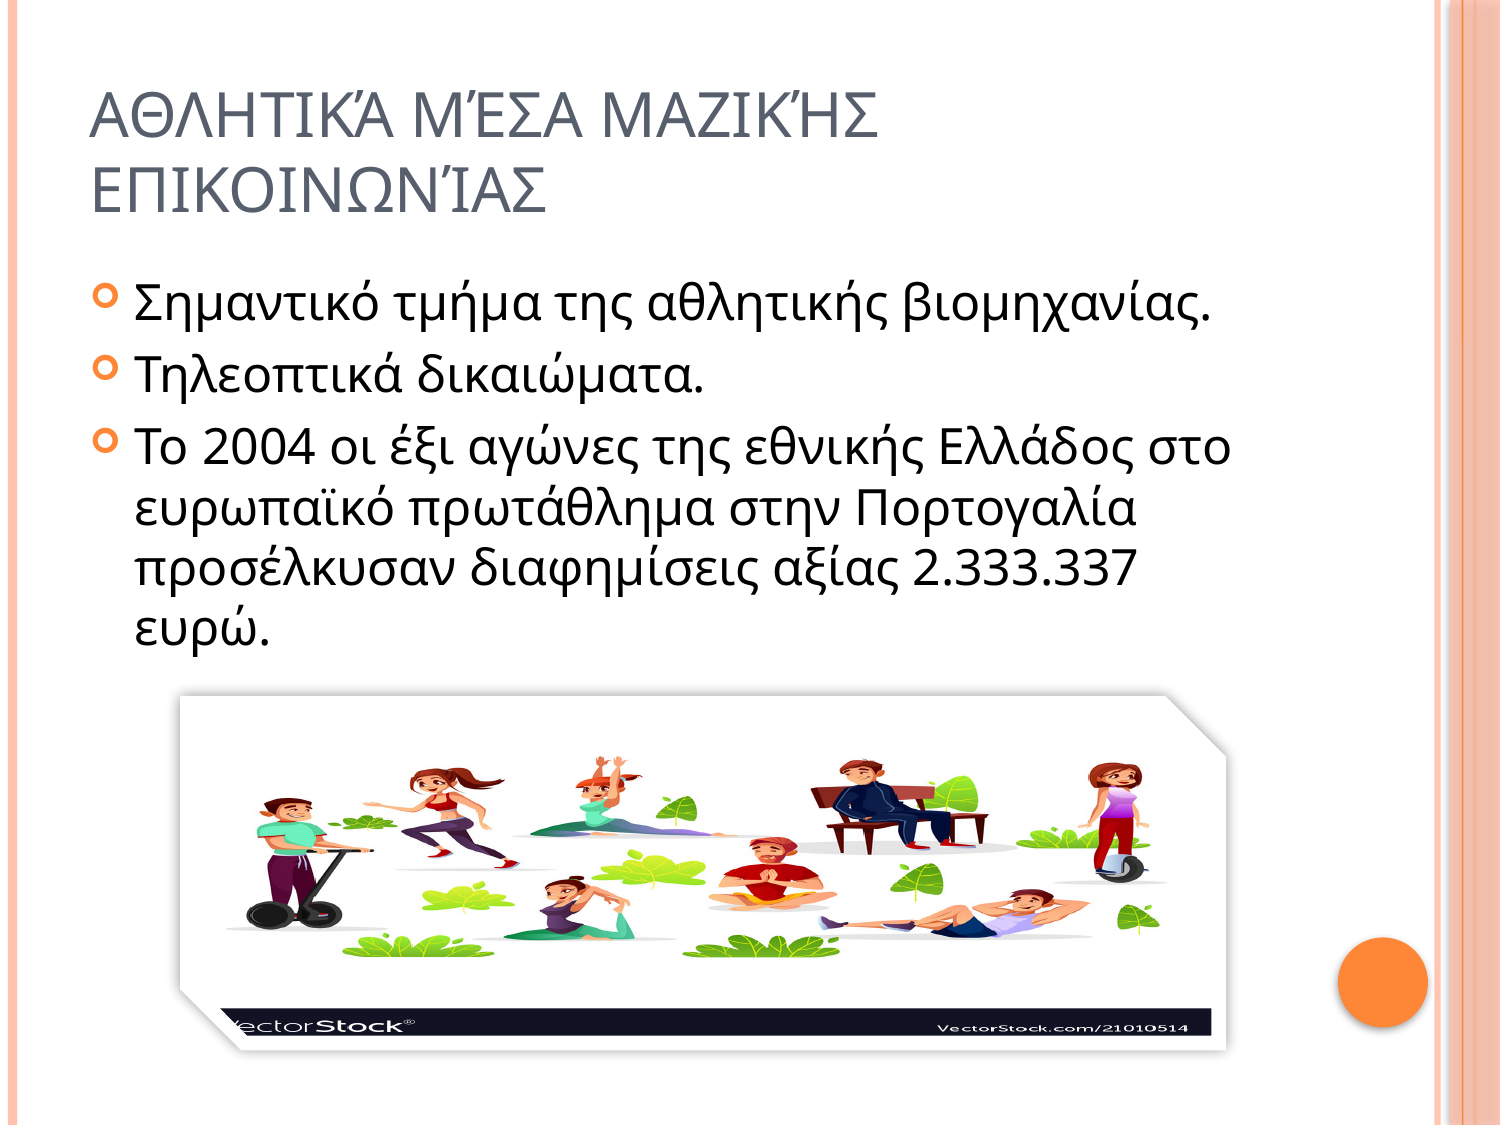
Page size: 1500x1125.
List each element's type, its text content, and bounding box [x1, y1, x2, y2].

list Σημαντικό τμήμα της αθλητικής βιομηχανίας. Τηλεοπτικά δικαιώματα. Το 2004 οι έξι αγώνες της εθνικής Ελλάδος στο ευρωπαϊκό πρωτάθλημα στην Πορτογαλία προσέλκυσαν διαφημίσεις αξίας 2.333.337 ευρώ. [75, 262, 1300, 1062]
picture [186, 702, 1220, 1044]
title Αθλητικά Μέσα Μαζικής Επικοινωνίας [75, 45, 1300, 233]
